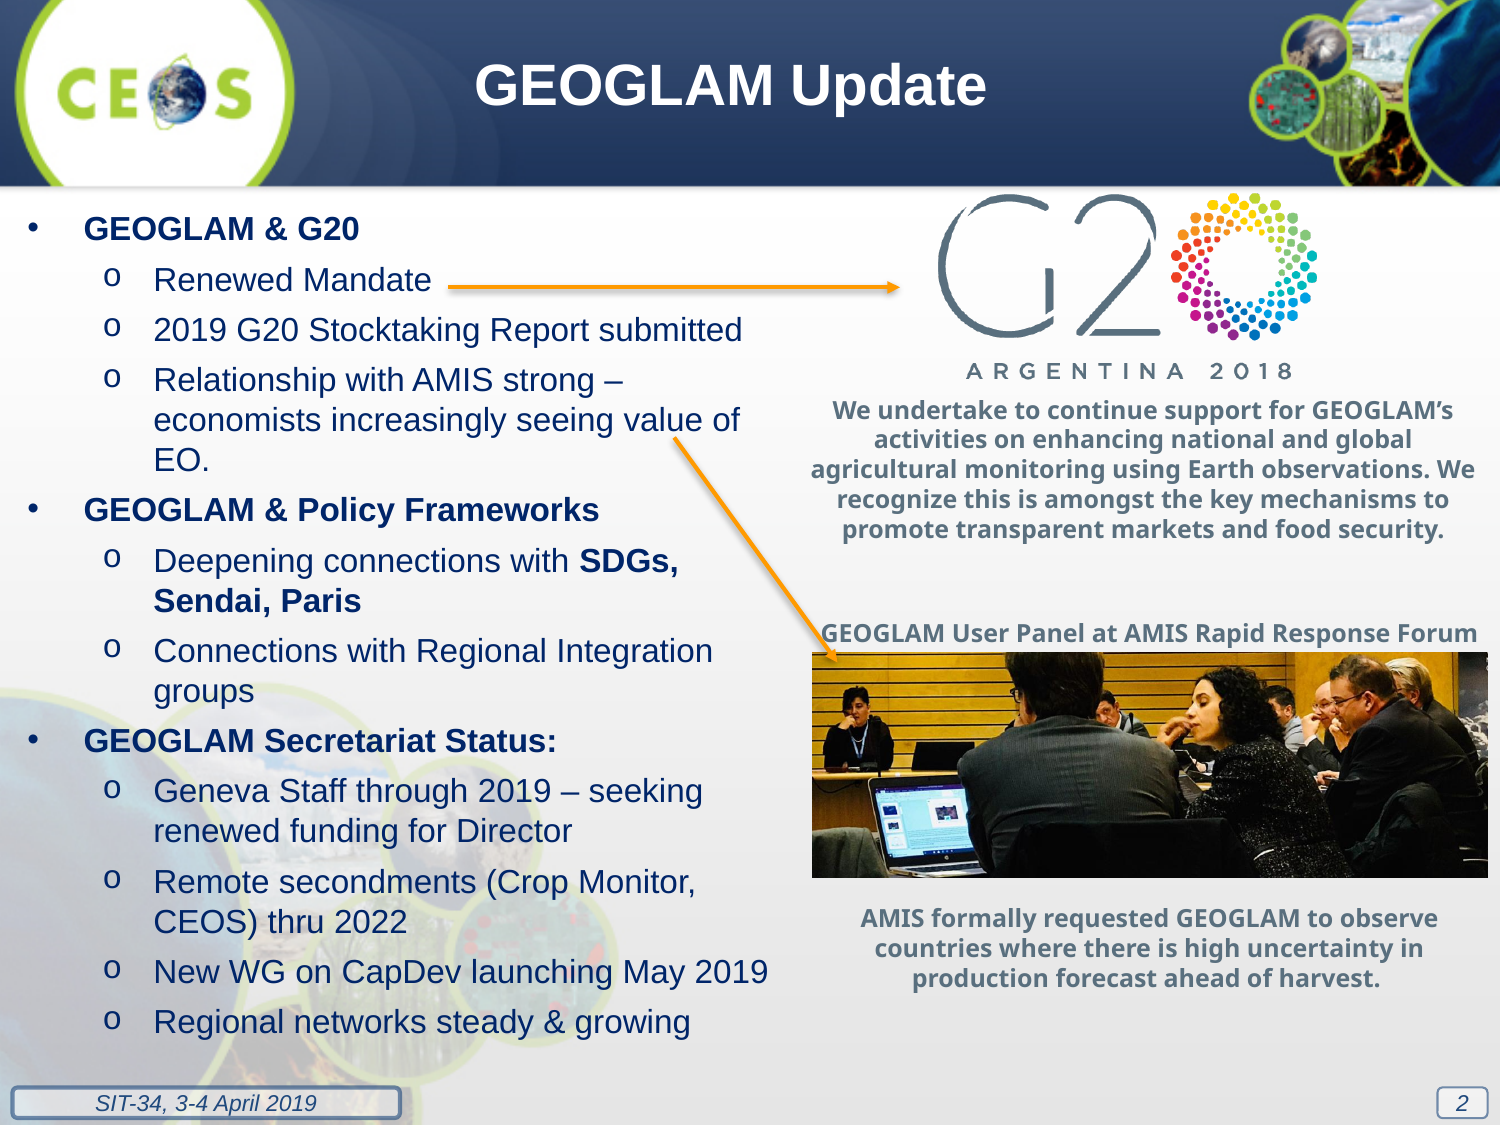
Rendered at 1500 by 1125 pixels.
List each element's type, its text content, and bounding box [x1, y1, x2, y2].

picture [0, 0, 1500, 1125]
text_box AMIS formally requested GEOGLAM to observe countries where there is high uncertainty in production forecast ahead of harvest. [812, 894, 1488, 1000]
text_box GEOGLAM User Panel at AMIS Rapid Response Forum [838, 610, 1488, 652]
list GEOGLAM & G20 Renewed Mandate 2019 G20 Stocktaking Report submitted Relationship with AMIS strong – economists increasingly seeing value of EO. GEOGLAM & Policy Frameworks Deepening connections with SDGs, Sendai, Paris Connections with Regional Integration groups GEOGLAM Secretariat Status: Geneva Staff through 2019 – seeking renewed funding for Director Remote secondments (Crop Monitor, CEOS) thru 2022 New WG on CapDev launching May 2019 Regional networks steady & growing [12, 200, 788, 1088]
slide_number 2 [1436, 1086, 1489, 1120]
text_box We undertake to continue support for GEOGLAM’s activities on enhancing national and global agricultural monitoring using Earth observations. We recognize this is amongst the key mechanisms to promote transparent markets and food security. [787, 386, 1500, 552]
list GEOGLAM Update [324, 39, 1138, 141]
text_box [673, 437, 838, 663]
